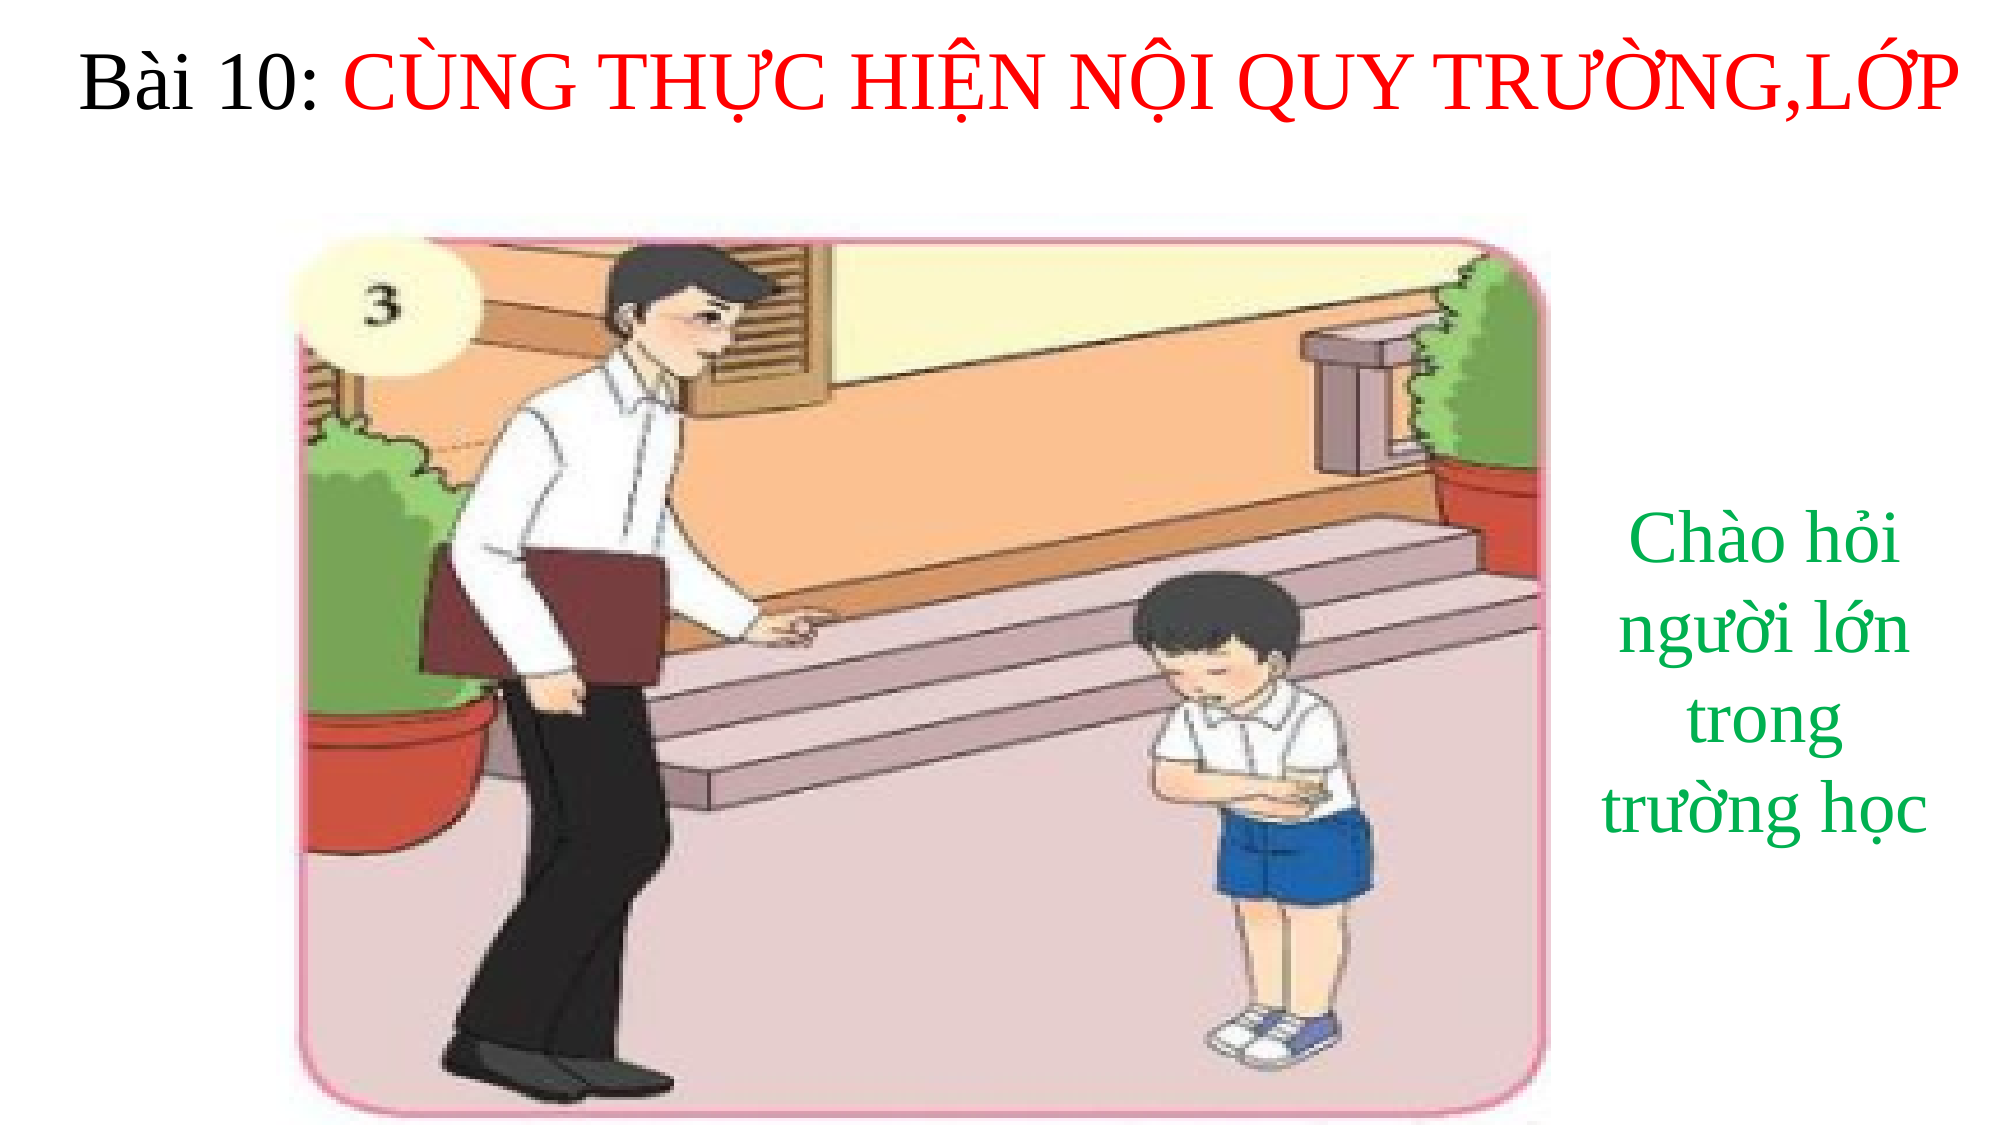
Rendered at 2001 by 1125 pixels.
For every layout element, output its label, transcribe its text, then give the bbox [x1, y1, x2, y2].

text_box Chào hỏi người lớn trong trường học [1579, 225, 1951, 1110]
picture [276, 213, 1551, 1125]
text_box Bài 10: CÙNG THỰC HIỆN NỘI QUY TRƯỜNG,LỚP [56, 14, 1985, 138]
